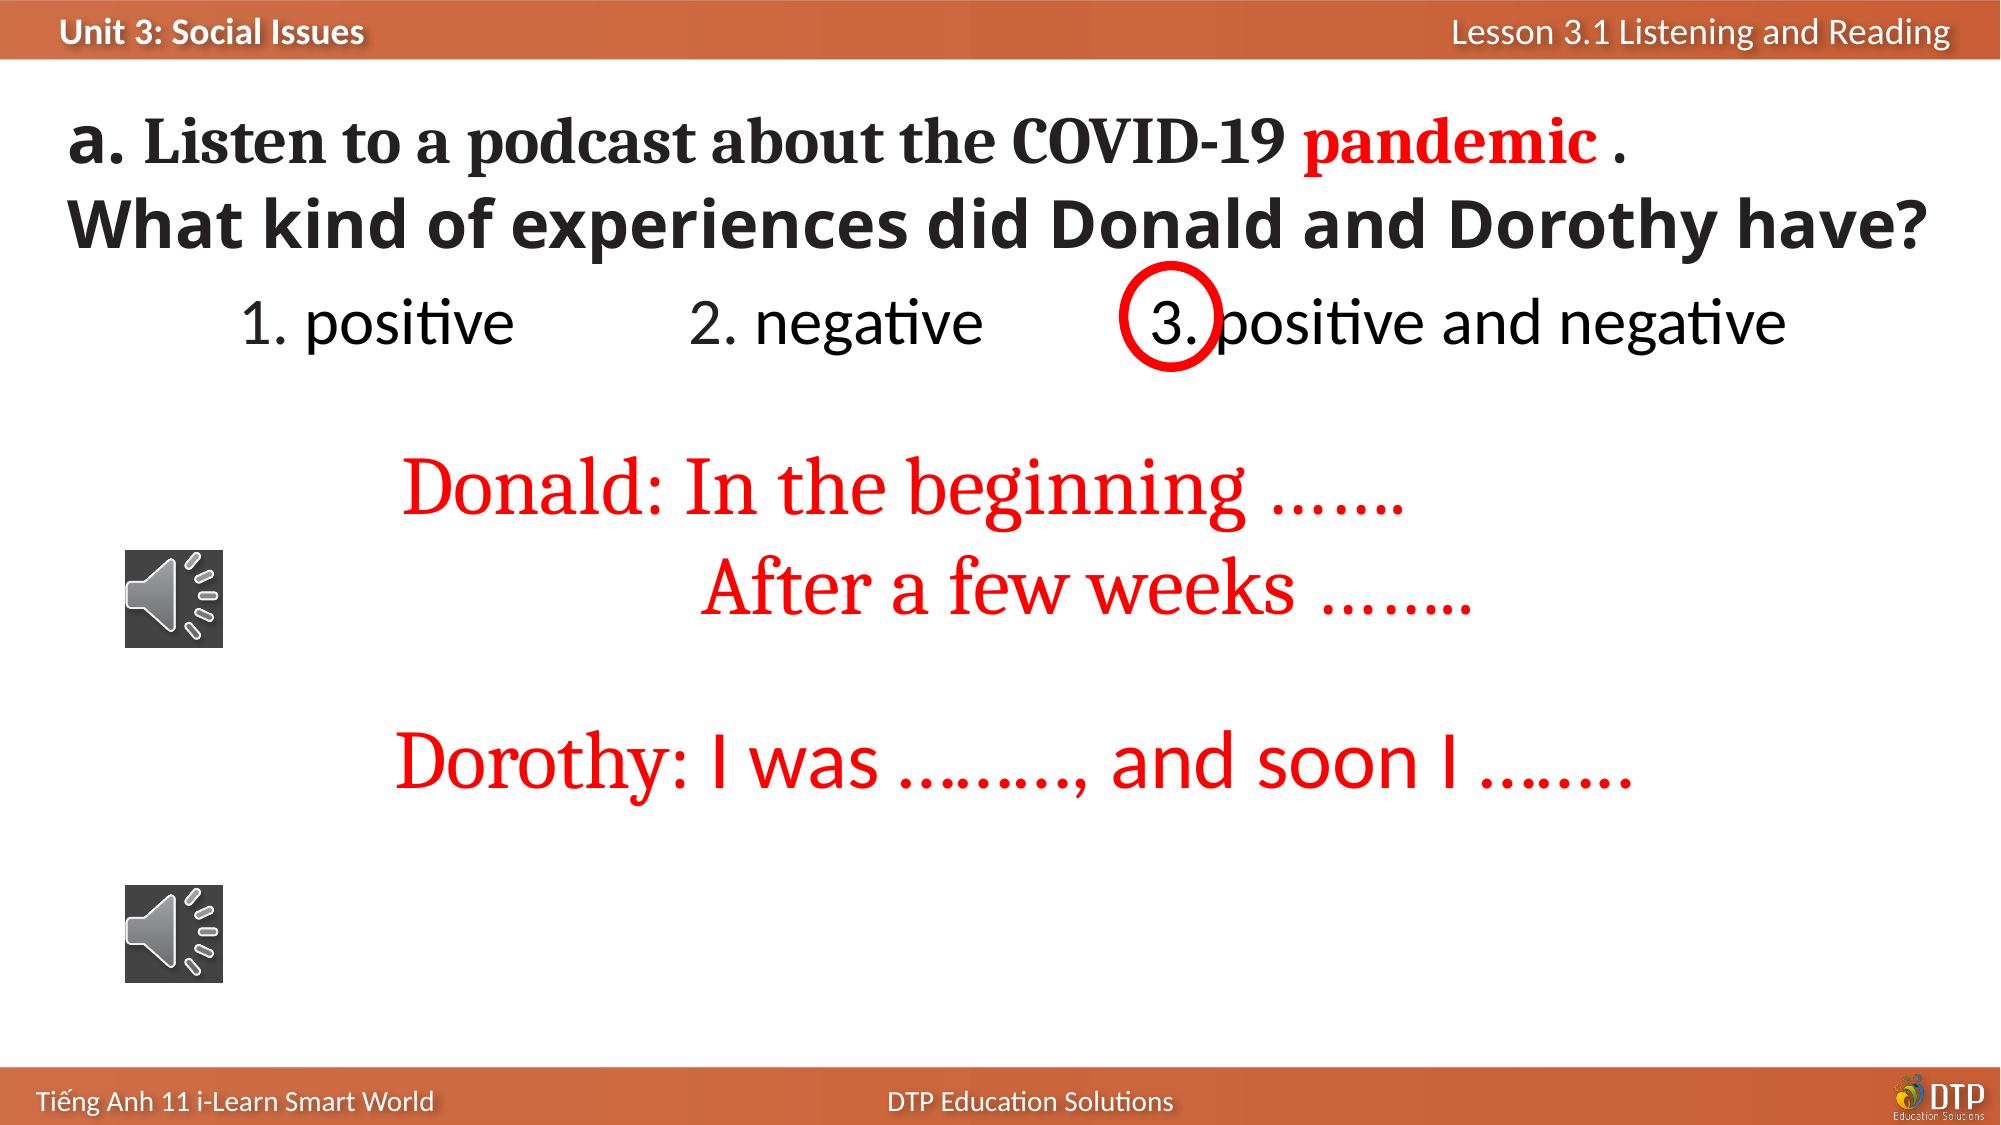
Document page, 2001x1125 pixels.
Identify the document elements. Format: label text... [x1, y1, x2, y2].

picture [0, 0, 2001, 1125]
text_box a. Listen to a podcast about the COVID-19 pandemic . What kind of experiences did Donald and Dorothy have? [52, 83, 1948, 270]
text_box Dorothy: I was ………, and soon I …….. [379, 697, 1671, 813]
text_box 1. positive 2. negative 3. positive and negative [224, 264, 1165, 365]
text_box Donald: In the beginning ……. After a few weeks …….. [386, 423, 1490, 639]
text_box 1. positive 2. negative 3. positive and negative [1178, 264, 1850, 365]
text_box [1122, 264, 1220, 369]
